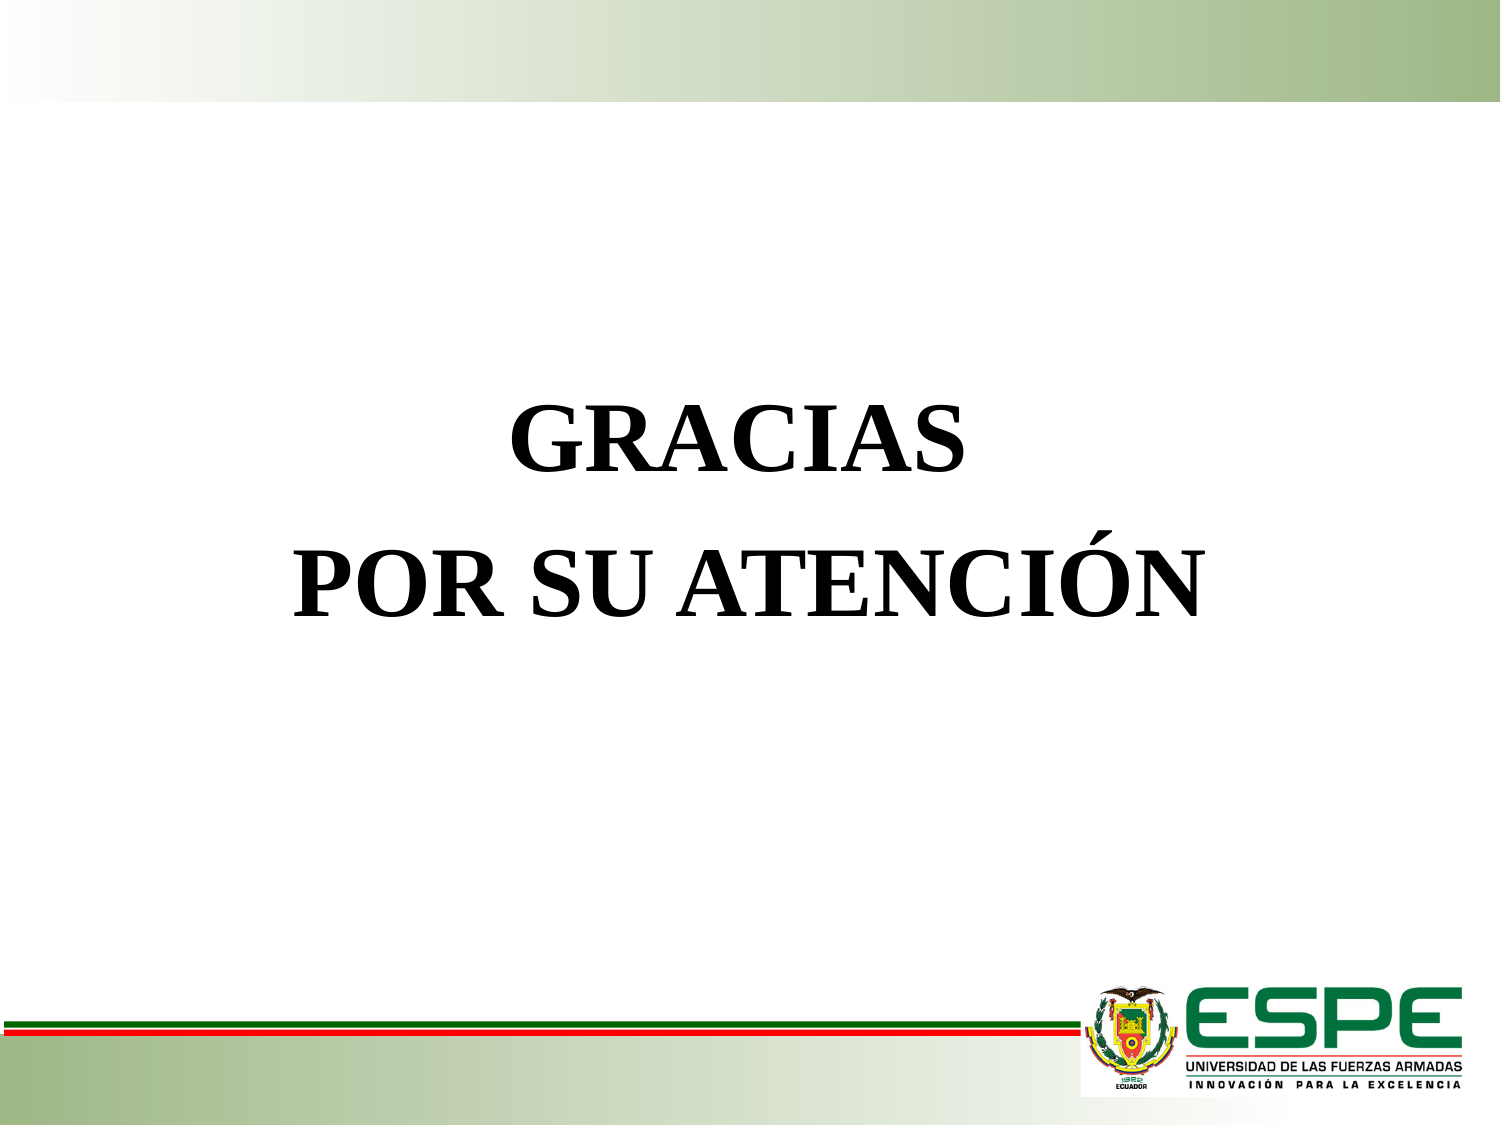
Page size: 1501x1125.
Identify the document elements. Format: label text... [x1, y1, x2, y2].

list GRACIAS POR SU ATENCIÓN [75, 363, 1426, 664]
picture [1080, 975, 1483, 1098]
